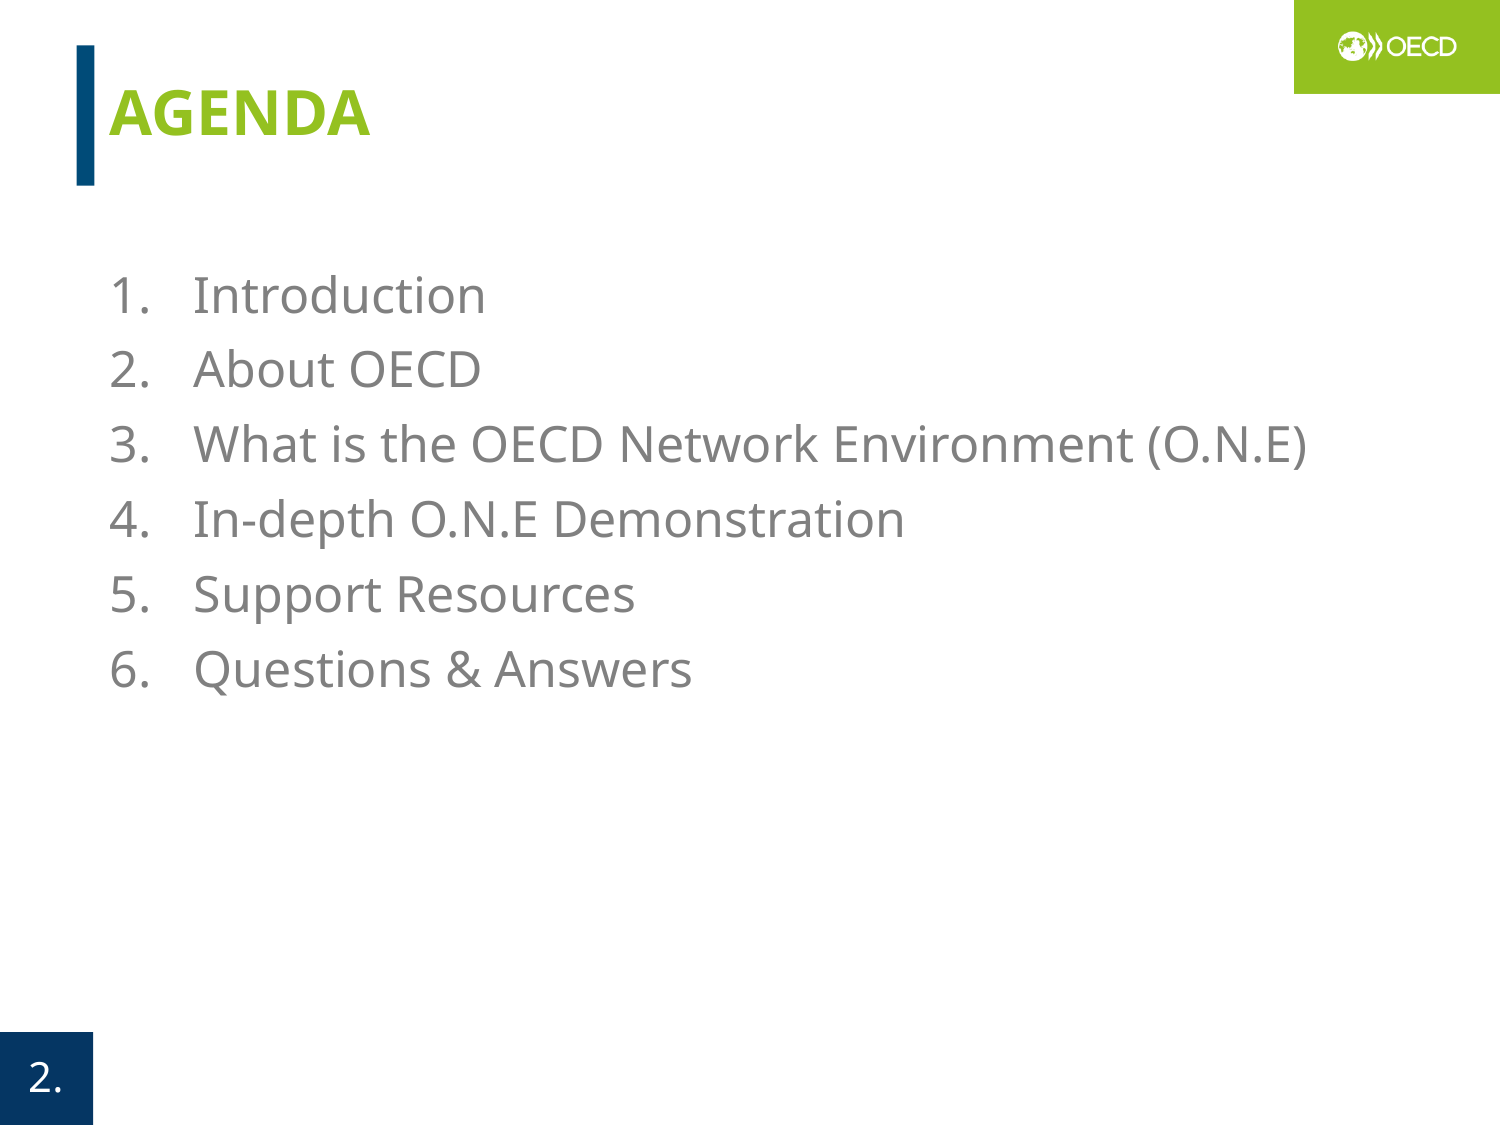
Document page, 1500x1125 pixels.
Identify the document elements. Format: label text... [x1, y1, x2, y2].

picture [1294, 0, 1500, 94]
list Introduction About OECD What is the OECD Network Environment (O.N.E) In-depth O.N.E Demonstration Support Resources Questions & Answers [94, 262, 1474, 1005]
title Agenda [94, 45, 1412, 186]
